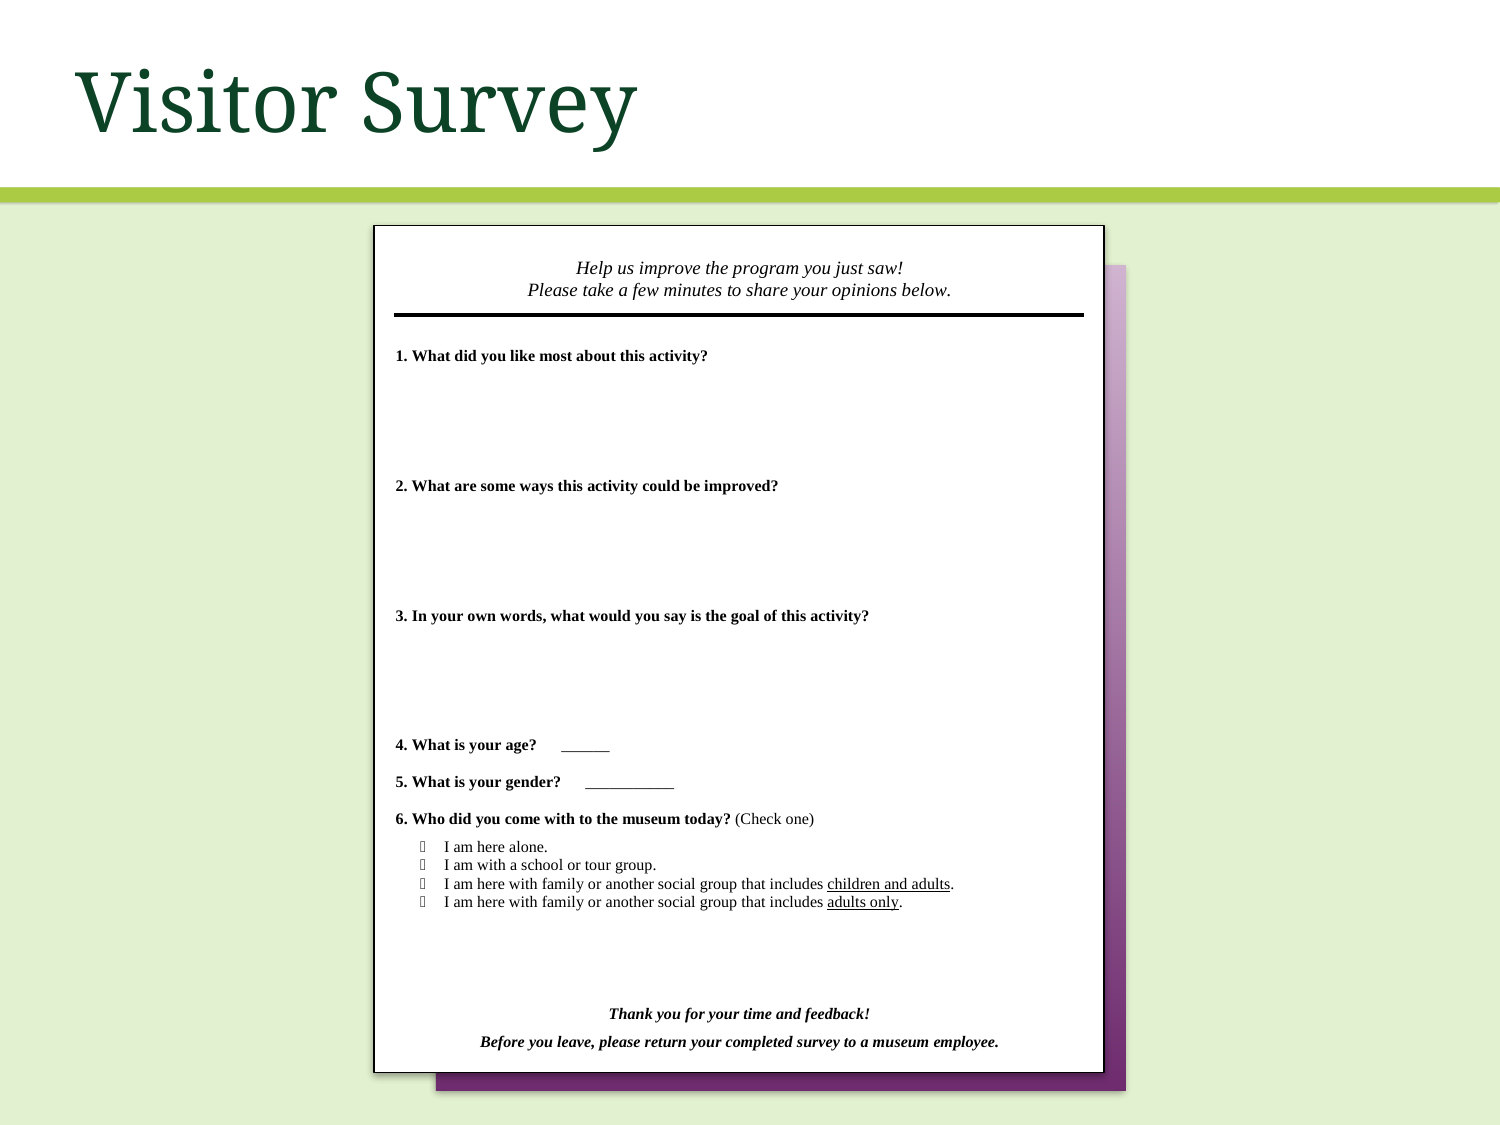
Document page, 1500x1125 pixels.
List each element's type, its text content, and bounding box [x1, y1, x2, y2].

title Visitor Survey [60, 45, 1421, 167]
text_box [0, 0, 1500, 187]
text_box [0, 187, 1500, 203]
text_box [373, 225, 1127, 1091]
